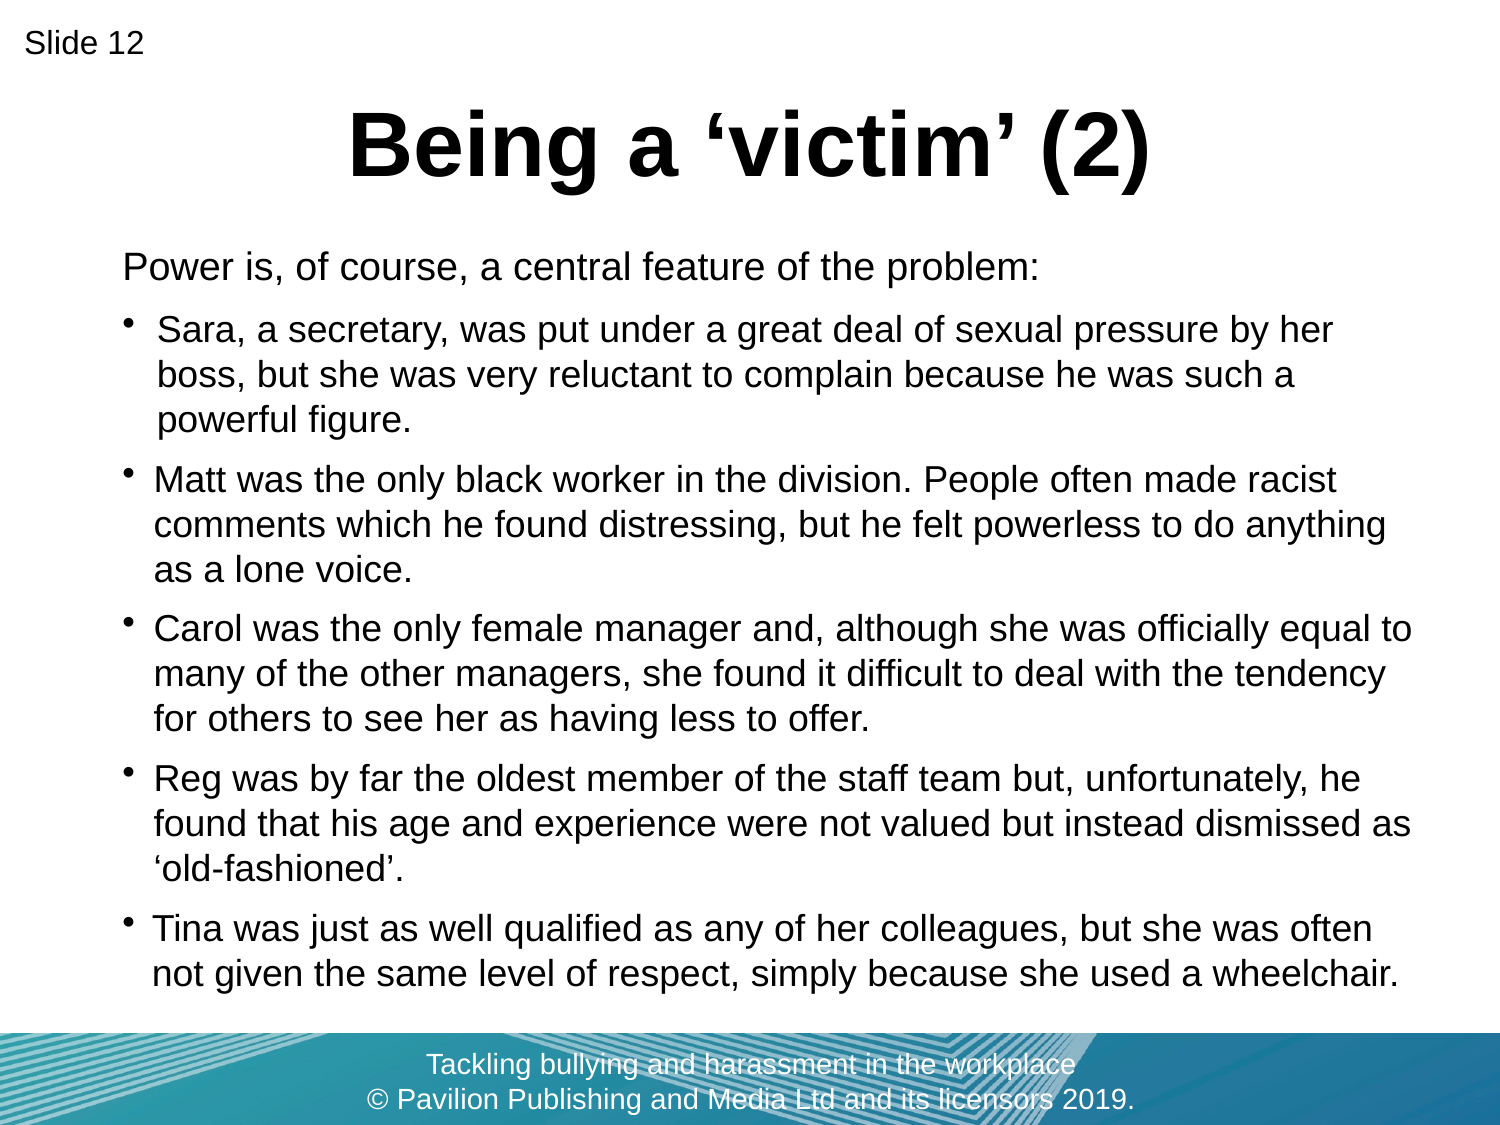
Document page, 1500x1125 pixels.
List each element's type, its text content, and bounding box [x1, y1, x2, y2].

picture [0, 1033, 1500, 1125]
text_box Power is, of course, a central feature of the problem: Sara, a secretary, was put under a great deal of sexual pressure by her boss, but she was very reluctant to complain because he was such a powerful figure. Matt was the only black worker in the division. People often made racist comments which he found distressing, but he felt powerless to do anything as a lone voice. Carol was the only female manager and, although she was officially equal to many of the other managers, she found it difficult to deal with the tendency for others to see her as having less to offer. Reg was by far the oldest member of the staff team but, unfortunately, he found that his age and experience were not valued but instead dismissed as ‘old-fashioned’. Tina was just as well qualified as any of her colleagues, but she was often not given the same level of respect, simply because she used a wheelchair. [114, 233, 1428, 1049]
title Being a ‘victim’ (2) [102, 37, 1398, 257]
text_box Slide 12 [16, 13, 307, 69]
